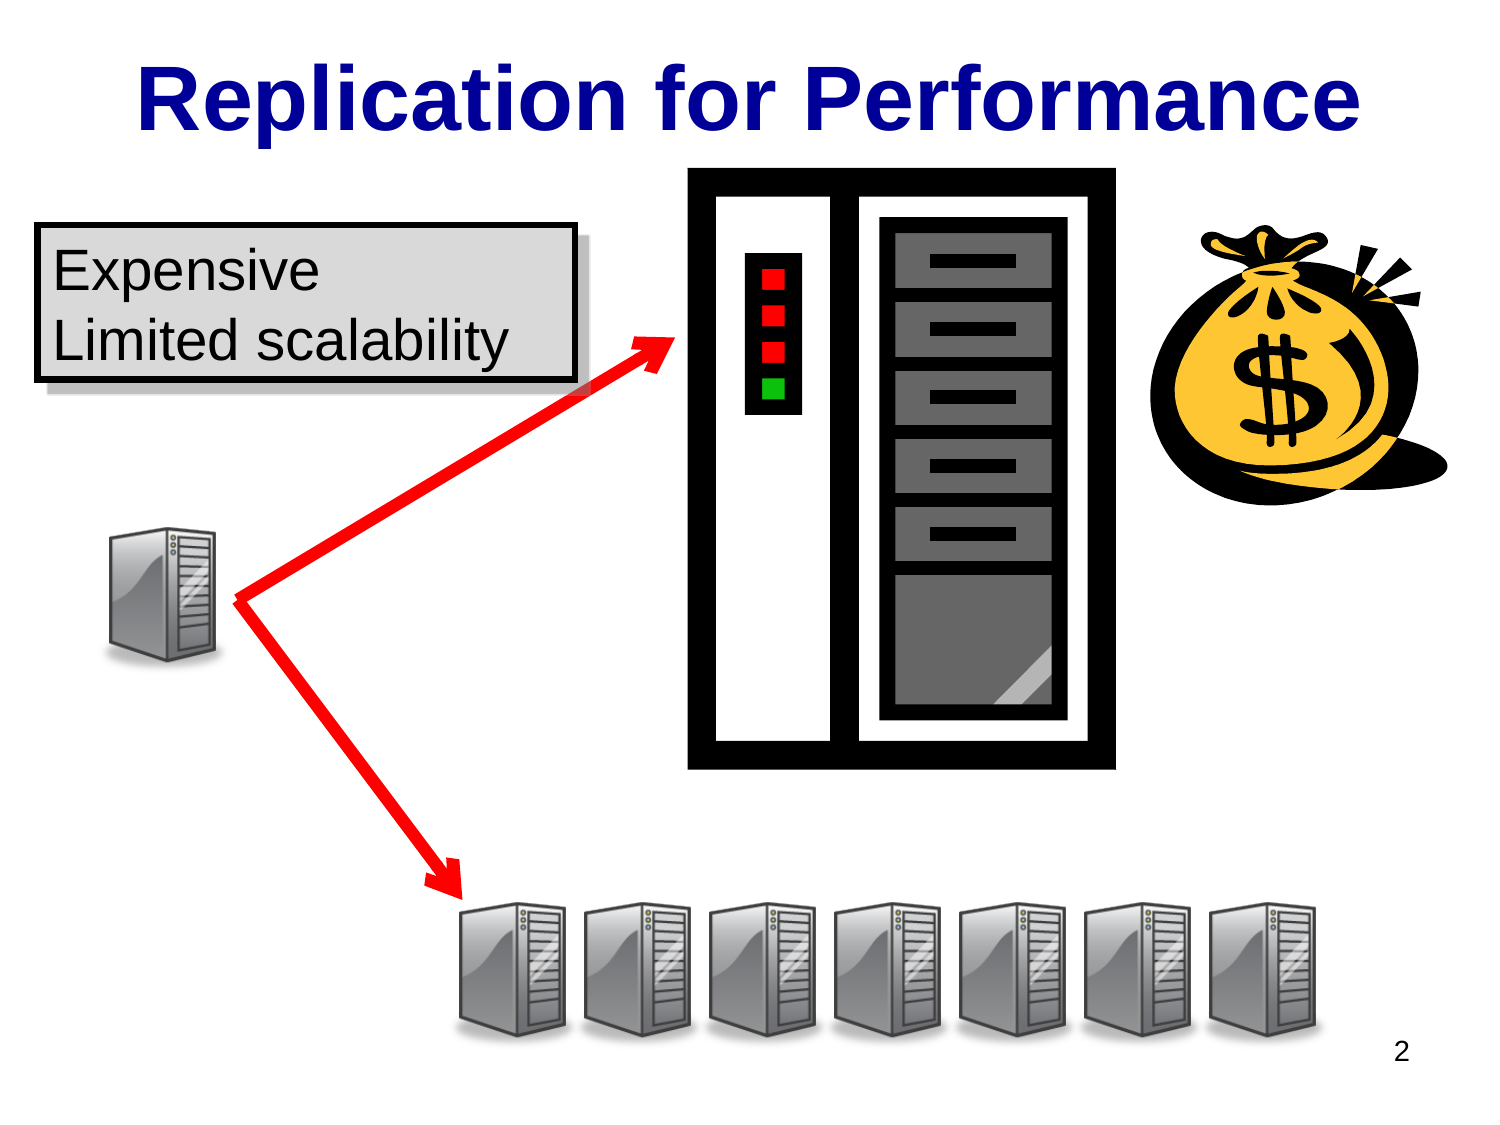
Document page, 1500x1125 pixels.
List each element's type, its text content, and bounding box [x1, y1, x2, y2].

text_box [237, 337, 676, 601]
title Replication for Performance [0, 12, 1500, 176]
text_box Expensive Limited scalability [37, 224, 575, 380]
picture [437, 899, 1338, 1051]
slide_number 2 [1074, 1024, 1426, 1103]
picture [87, 524, 237, 676]
picture [1149, 224, 1448, 506]
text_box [237, 599, 463, 901]
picture [687, 162, 1122, 776]
